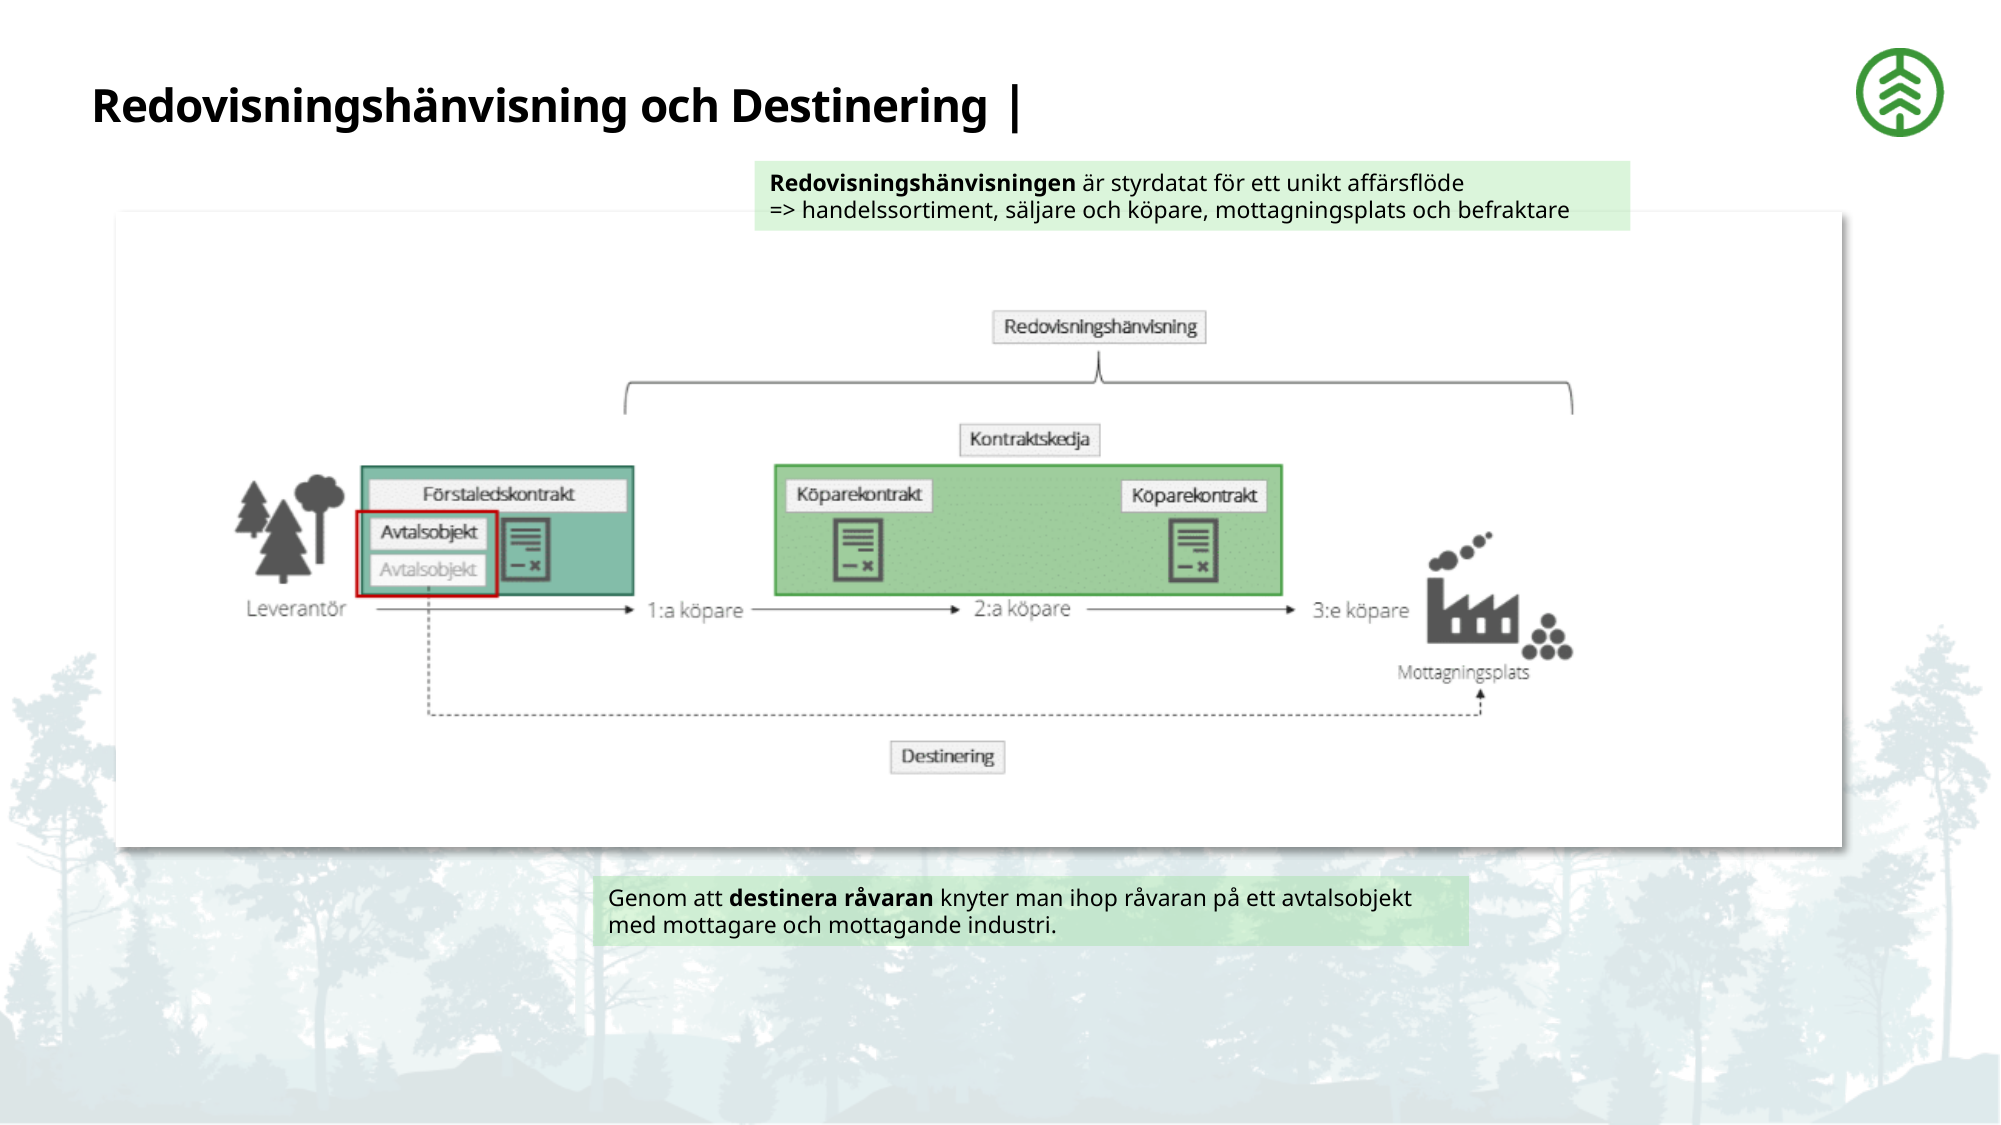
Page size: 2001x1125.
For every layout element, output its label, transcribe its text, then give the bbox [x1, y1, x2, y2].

picture [116, 212, 1842, 847]
picture [1856, 48, 1945, 137]
text_box Genom att destinera råvaran knyter man ihop råvaran på ett avtalsobjekt med mottagare och mottagande industri. [593, 876, 1469, 946]
text_box Redovisningshänvisning och Destinering | [76, 64, 1802, 212]
